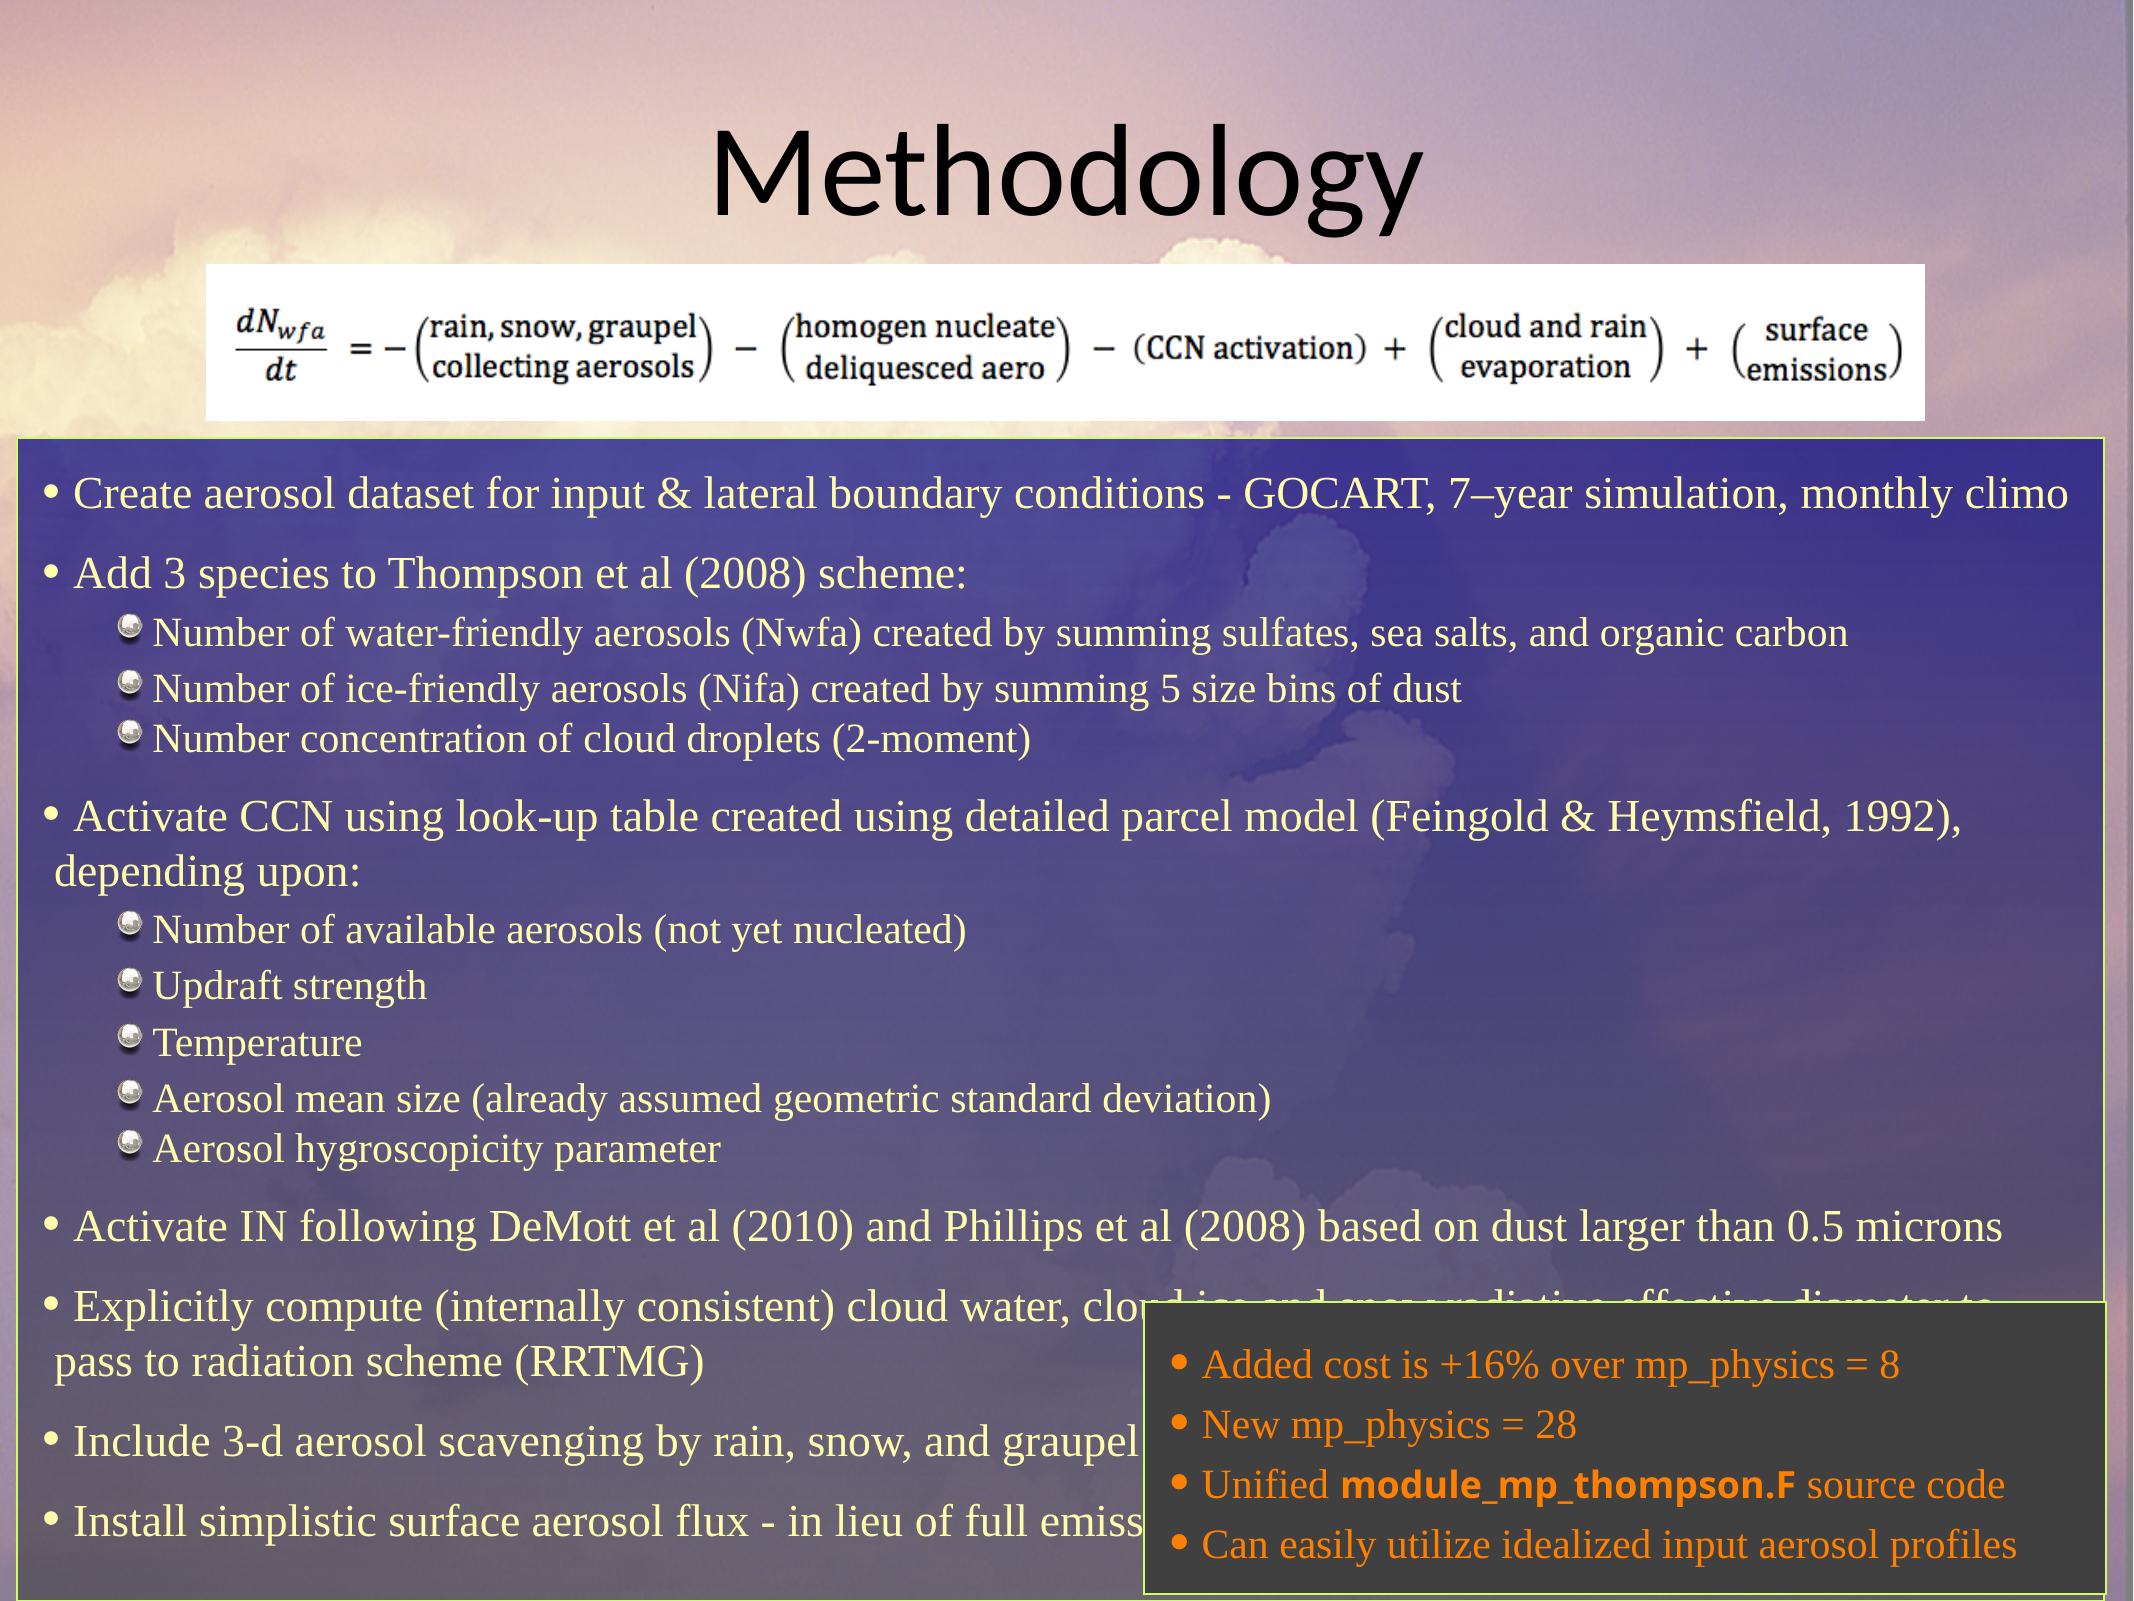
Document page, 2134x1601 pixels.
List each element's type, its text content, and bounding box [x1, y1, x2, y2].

text_box Create aerosol dataset for input & lateral boundary conditions - GOCART, 7–year simulation, monthly climo Add 3 species to Thompson et al (2008) scheme: Number of water-friendly aerosols (Nwfa) created by summing sulfates, sea salts, and organic carbon Number of ice-friendly aerosols (Nifa) created by summing 5 size bins of dust Number concentration of cloud droplets (2-moment) Activate CCN using look-up table created using detailed parcel model (Feingold & Heymsfield, 1992), depending upon: Number of available aerosols (not yet nucleated) Updraft strength Temperature Aerosol mean size (already assumed geometric standard deviation) Aerosol hygroscopicity parameter Activate IN following DeMott et al (2010) and Phillips et al (2008) based on dust larger than 0.5 microns Explicitly compute (internally consistent) cloud water, cloud ice and snow radiative effective diameter to pass to radiation scheme (RRTMG) Include 3-d aerosol scavenging by rain, snow, and graupel Install simplistic surface aerosol flux - in lieu of full emission inventory (future goal) [16, 438, 2105, 1601]
picture [116, 718, 143, 753]
text_box Methodology [208, 77, 1925, 264]
picture [116, 966, 143, 1001]
picture [116, 909, 143, 944]
text_box Added cost is +16% over mp_physics = 8 New mp_physics = 28 Unified module_mp_thompson.F source code Can easily utilize idealized input aerosol profiles [1143, 1301, 2107, 1594]
picture [116, 1078, 143, 1113]
picture [205, 264, 1926, 421]
picture [116, 612, 143, 647]
picture [116, 1128, 143, 1163]
picture [116, 1022, 143, 1057]
picture [116, 668, 143, 703]
